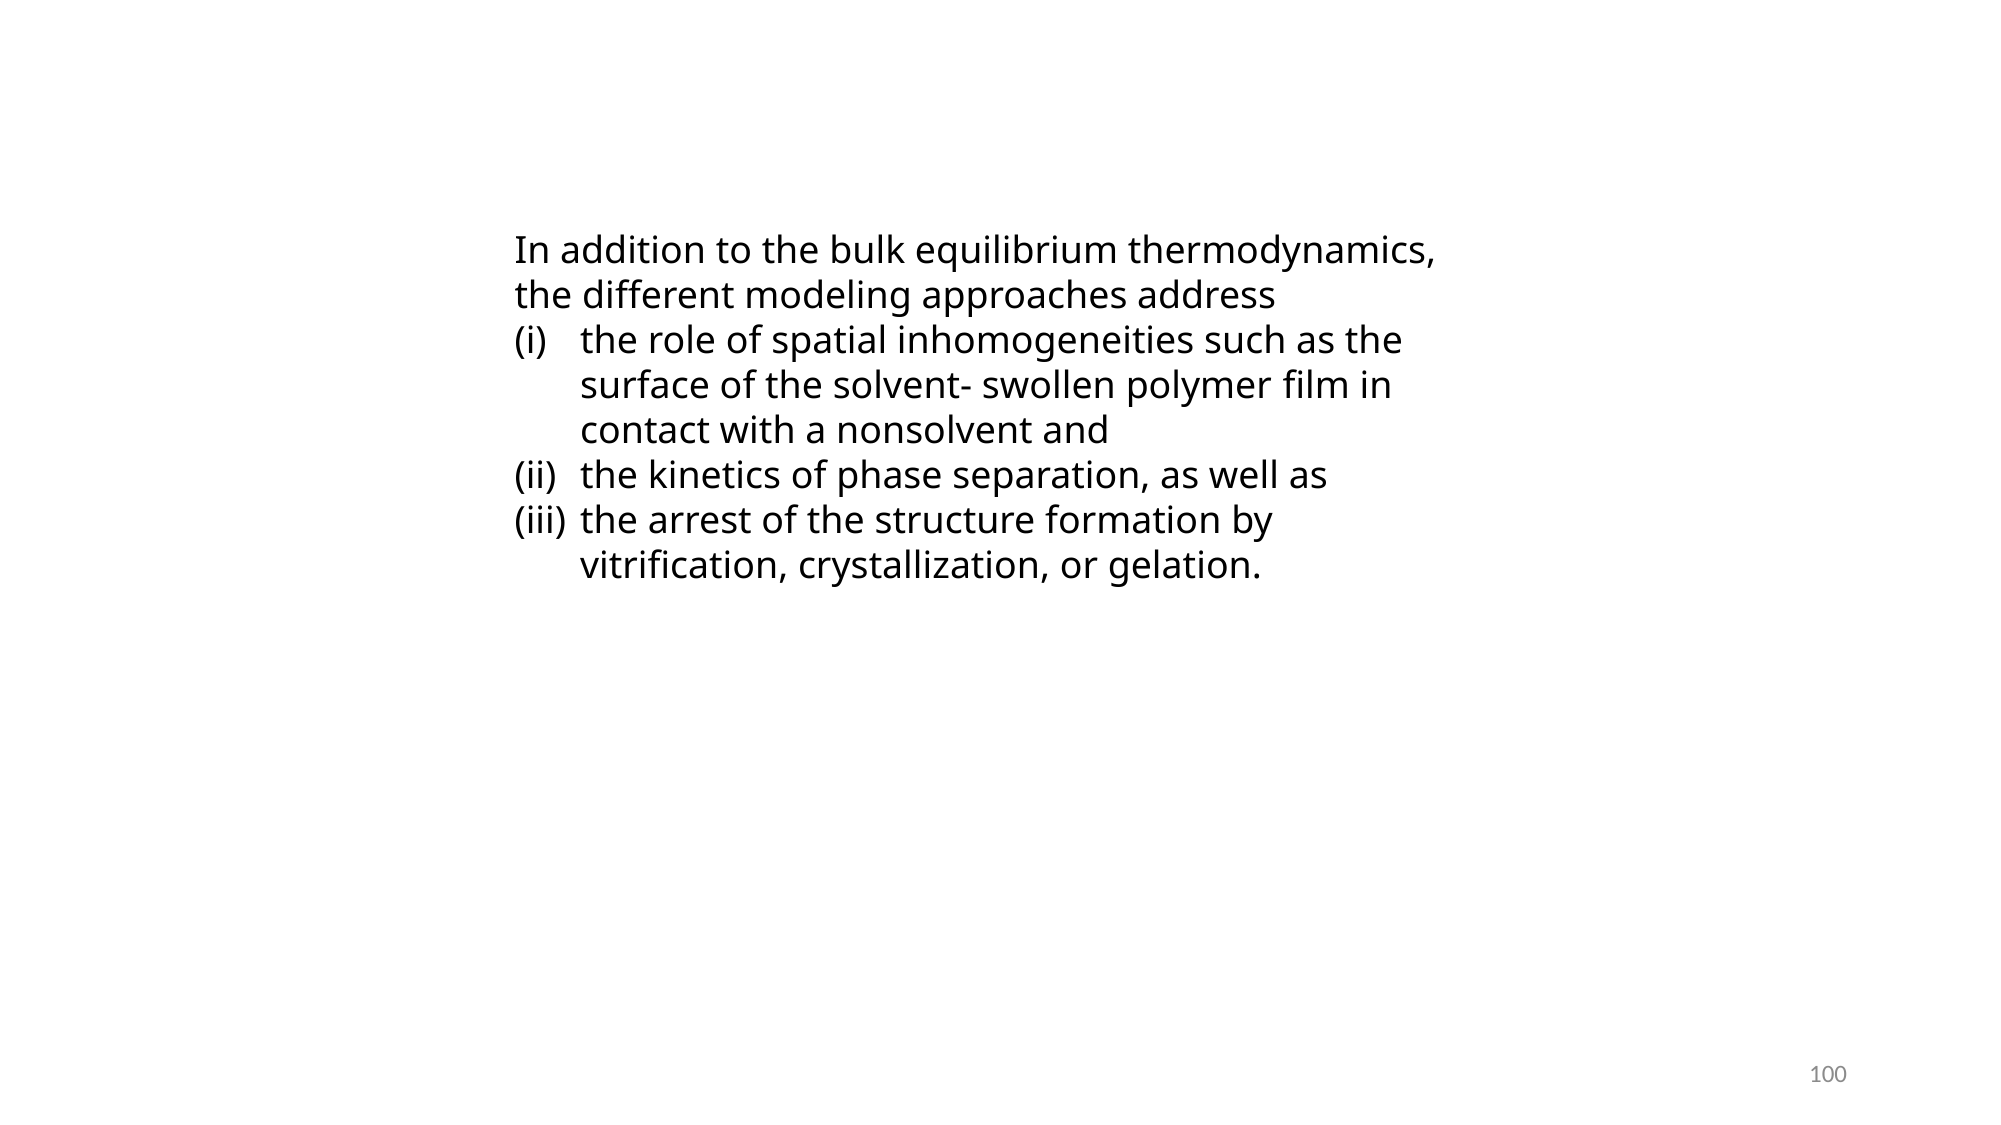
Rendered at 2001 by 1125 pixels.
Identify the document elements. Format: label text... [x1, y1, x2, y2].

slide_number 100 [1412, 1042, 1863, 1103]
text_box In addition to the bulk equilibrium thermodynamics, the different modeling approaches address the role of spatial inhomogeneities such as the surface of the solvent- swollen polymer film in contact with a nonsolvent and the kinetics of phase separation, as well as the arrest of the structure formation by vitrification, crystallization, or gelation. [499, 218, 1501, 594]
